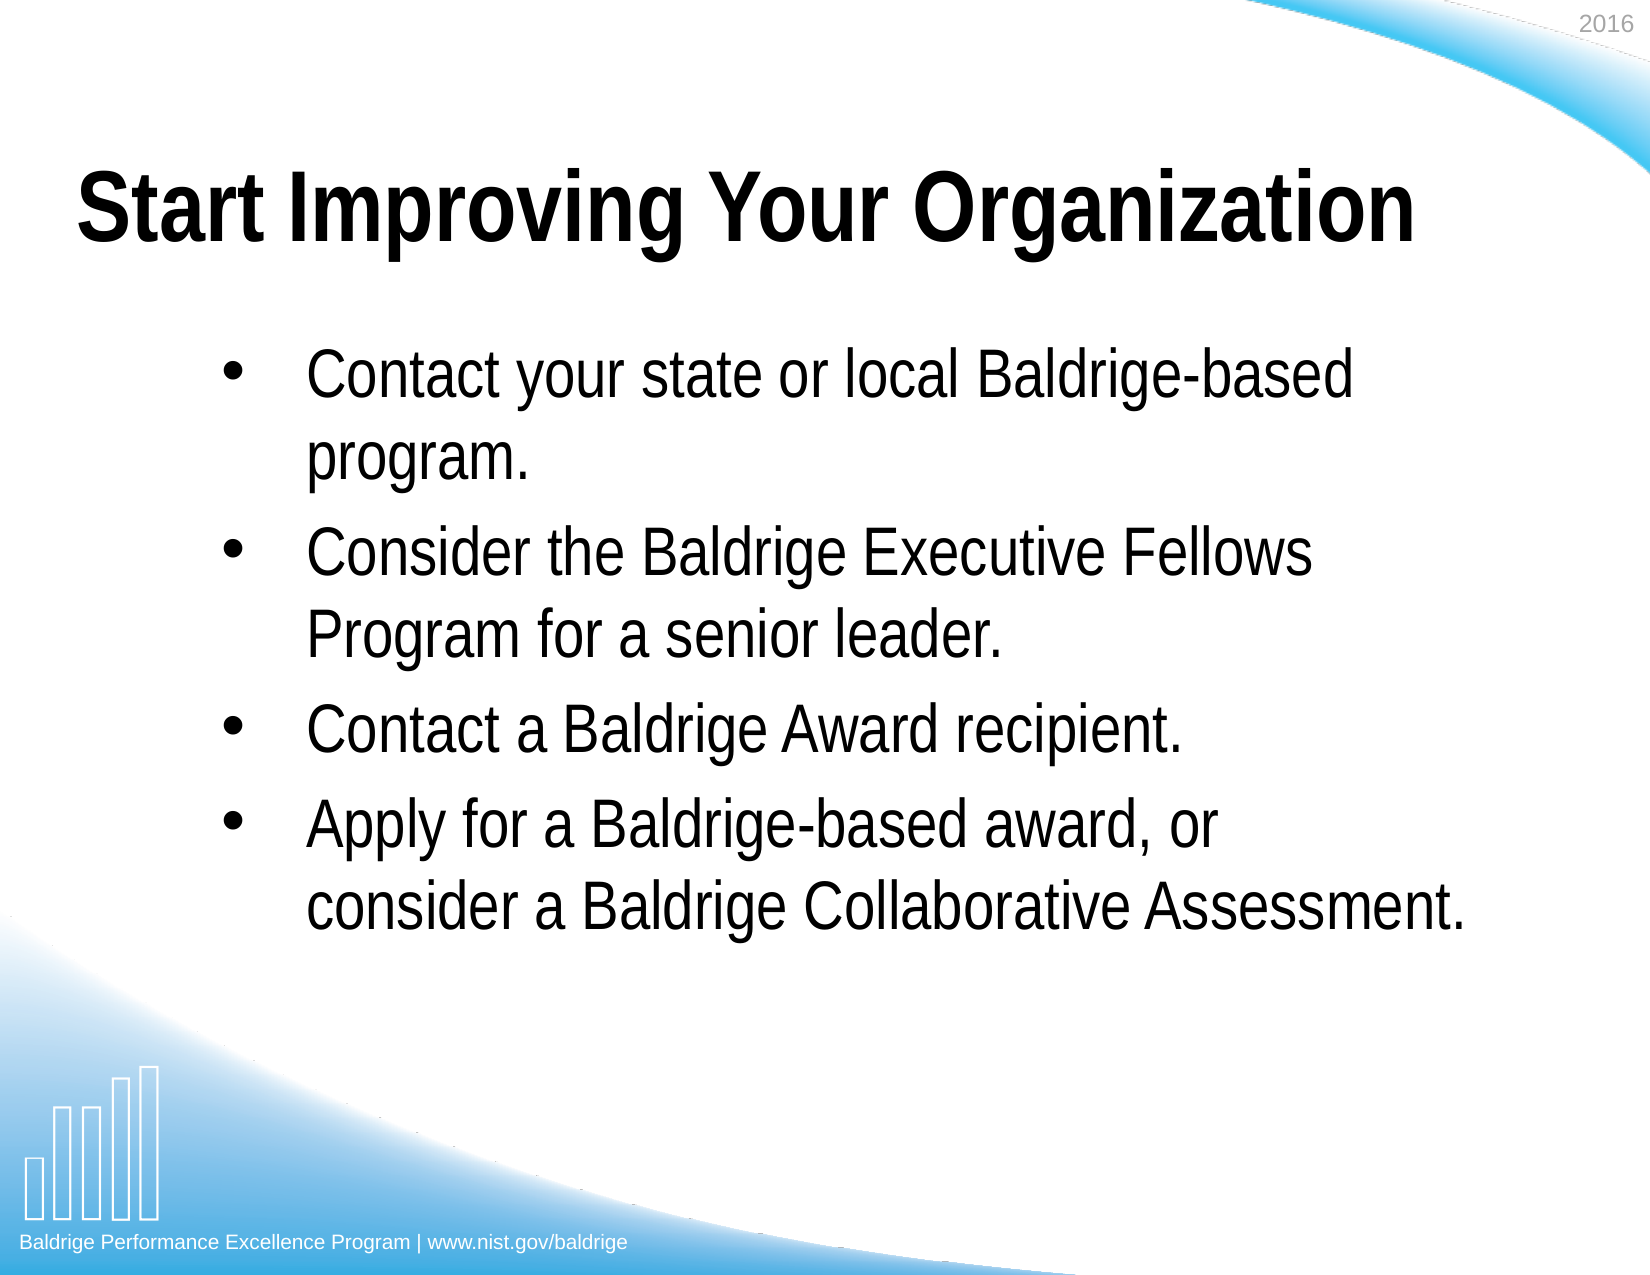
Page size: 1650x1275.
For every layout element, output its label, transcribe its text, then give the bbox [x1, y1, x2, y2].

list Contact your state or local Baldrige-based program. Consider the Baldrige Executive Fellows Program for a senior leader. Contact a Baldrige Award recipient. Apply for a Baldrige-based award, or consider a Baldrige Collaborative Assessment. [206, 321, 1527, 1064]
title Start Improving Your Organization [61, 81, 1504, 322]
